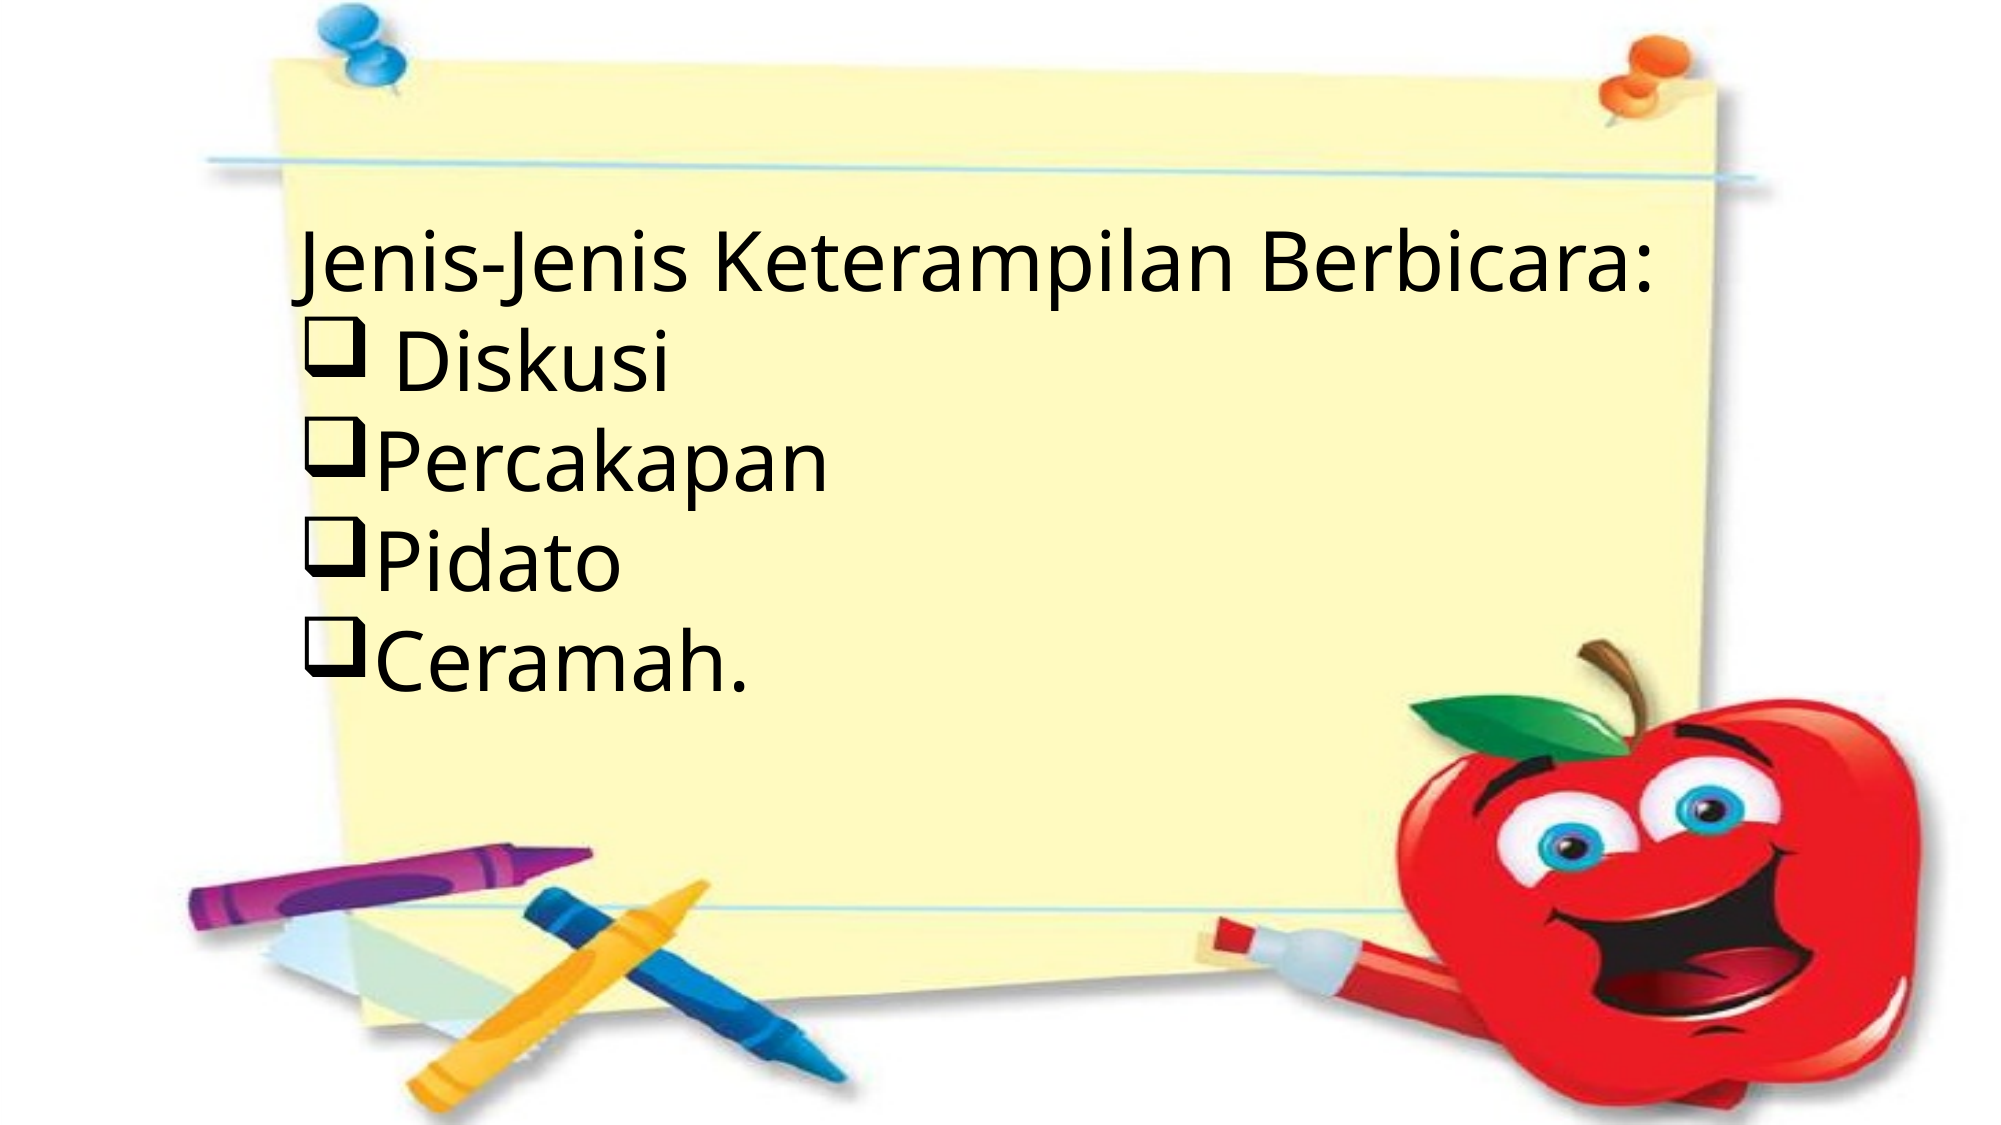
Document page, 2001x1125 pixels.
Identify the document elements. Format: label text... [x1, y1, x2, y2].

picture [0, 0, 2001, 1125]
text_box Jenis-Jenis Keterampilan Berbicara: Diskusi Percakapan Pidato Ceramah. [283, 200, 1796, 796]
